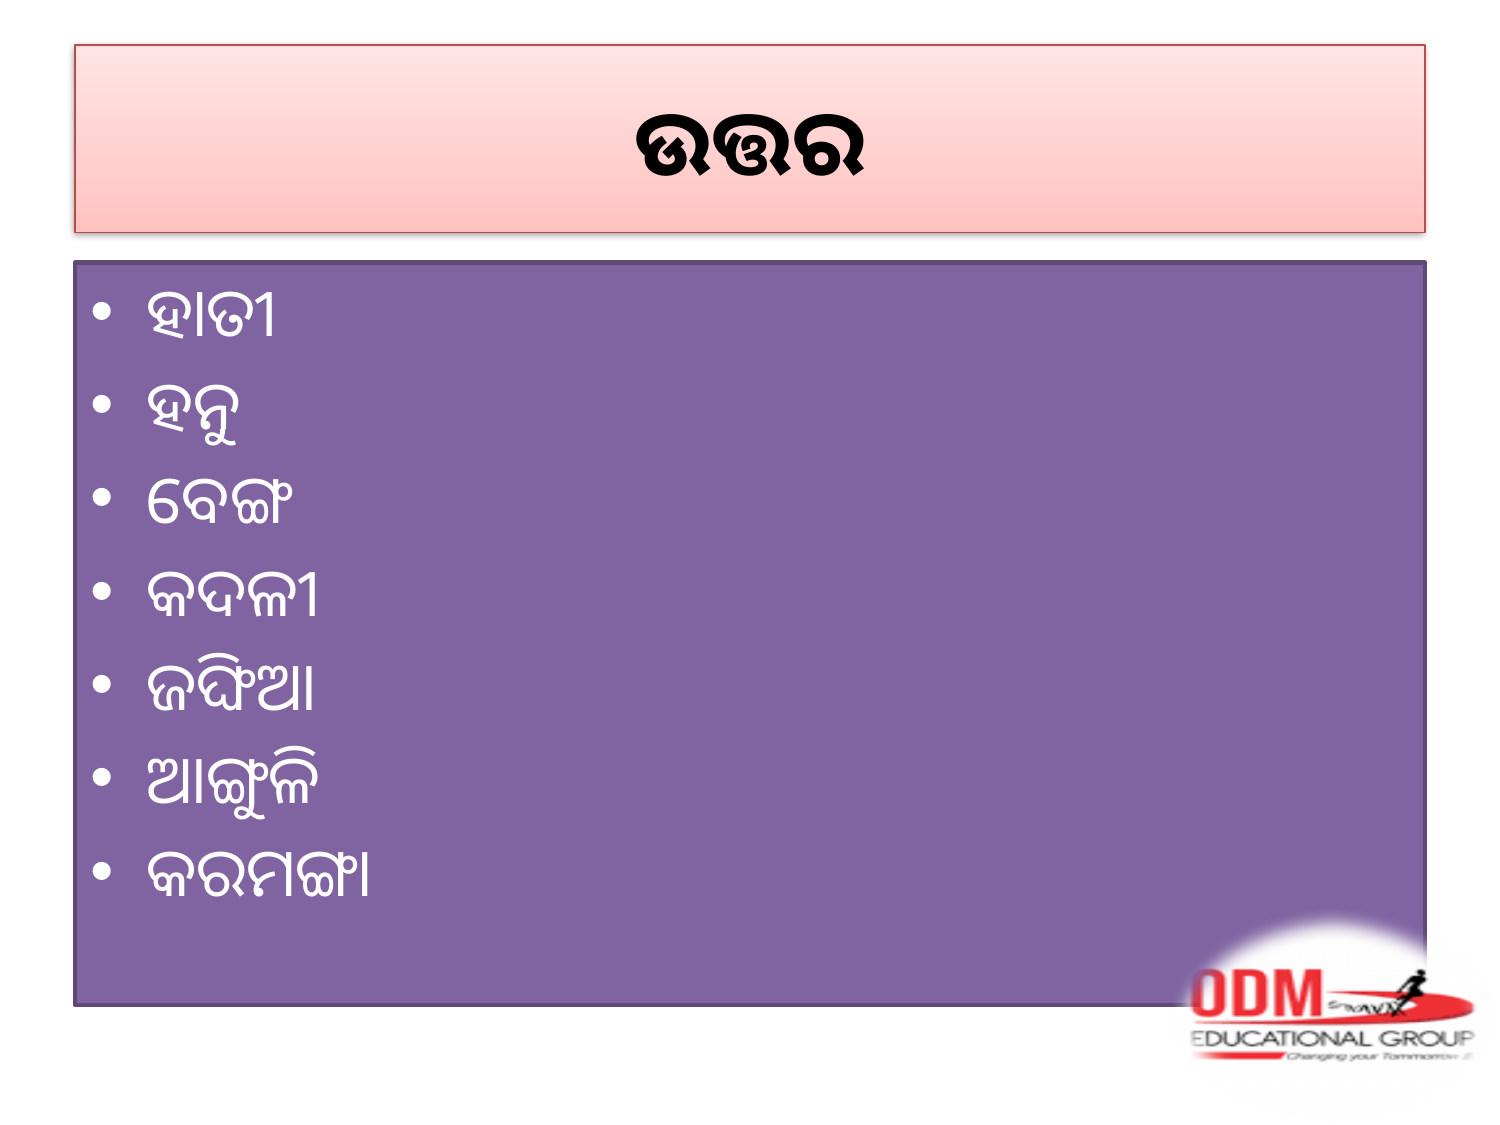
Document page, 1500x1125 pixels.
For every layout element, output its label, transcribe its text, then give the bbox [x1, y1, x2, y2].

title ଉତ୍ତର [74, 44, 1426, 233]
list ହାତୀ ହନୁ ବେଙ୍ଗ କଦଳୀ ଜଙ୍ଘିଆ ଆଙ୍ଗୁଳି କରମଙ୍ଗା [73, 260, 1427, 1007]
picture [1164, 904, 1500, 1125]
